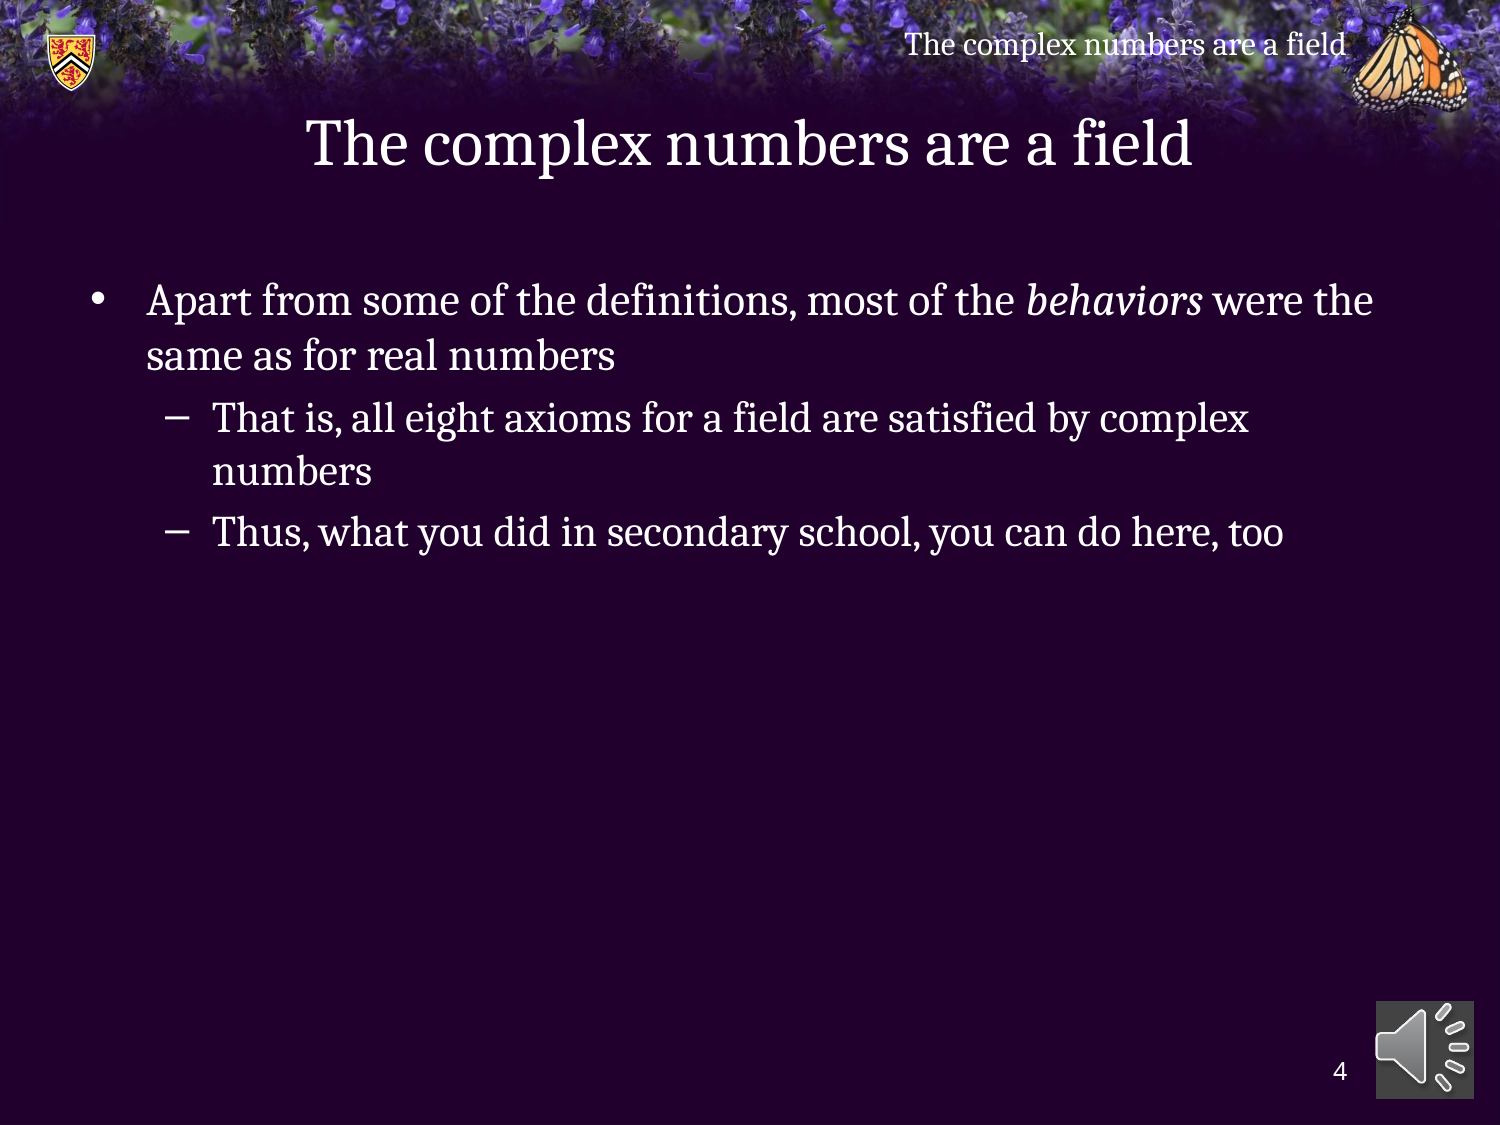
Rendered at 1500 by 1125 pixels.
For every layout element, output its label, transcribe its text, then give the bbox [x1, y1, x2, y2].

picture [0, 0, 1500, 1125]
list Apart from some of the definitions, most of the behaviors were the same as for real numbers That is, all eight axioms for a field are satisfied by complex numbers Thus, what you did in secondary school, you can do here, too [75, 262, 1425, 1005]
footer The complex numbers are a field [575, 12, 1363, 73]
slide_number 4 [1187, 1042, 1363, 1103]
title The complex numbers are a field [75, 45, 1425, 233]
